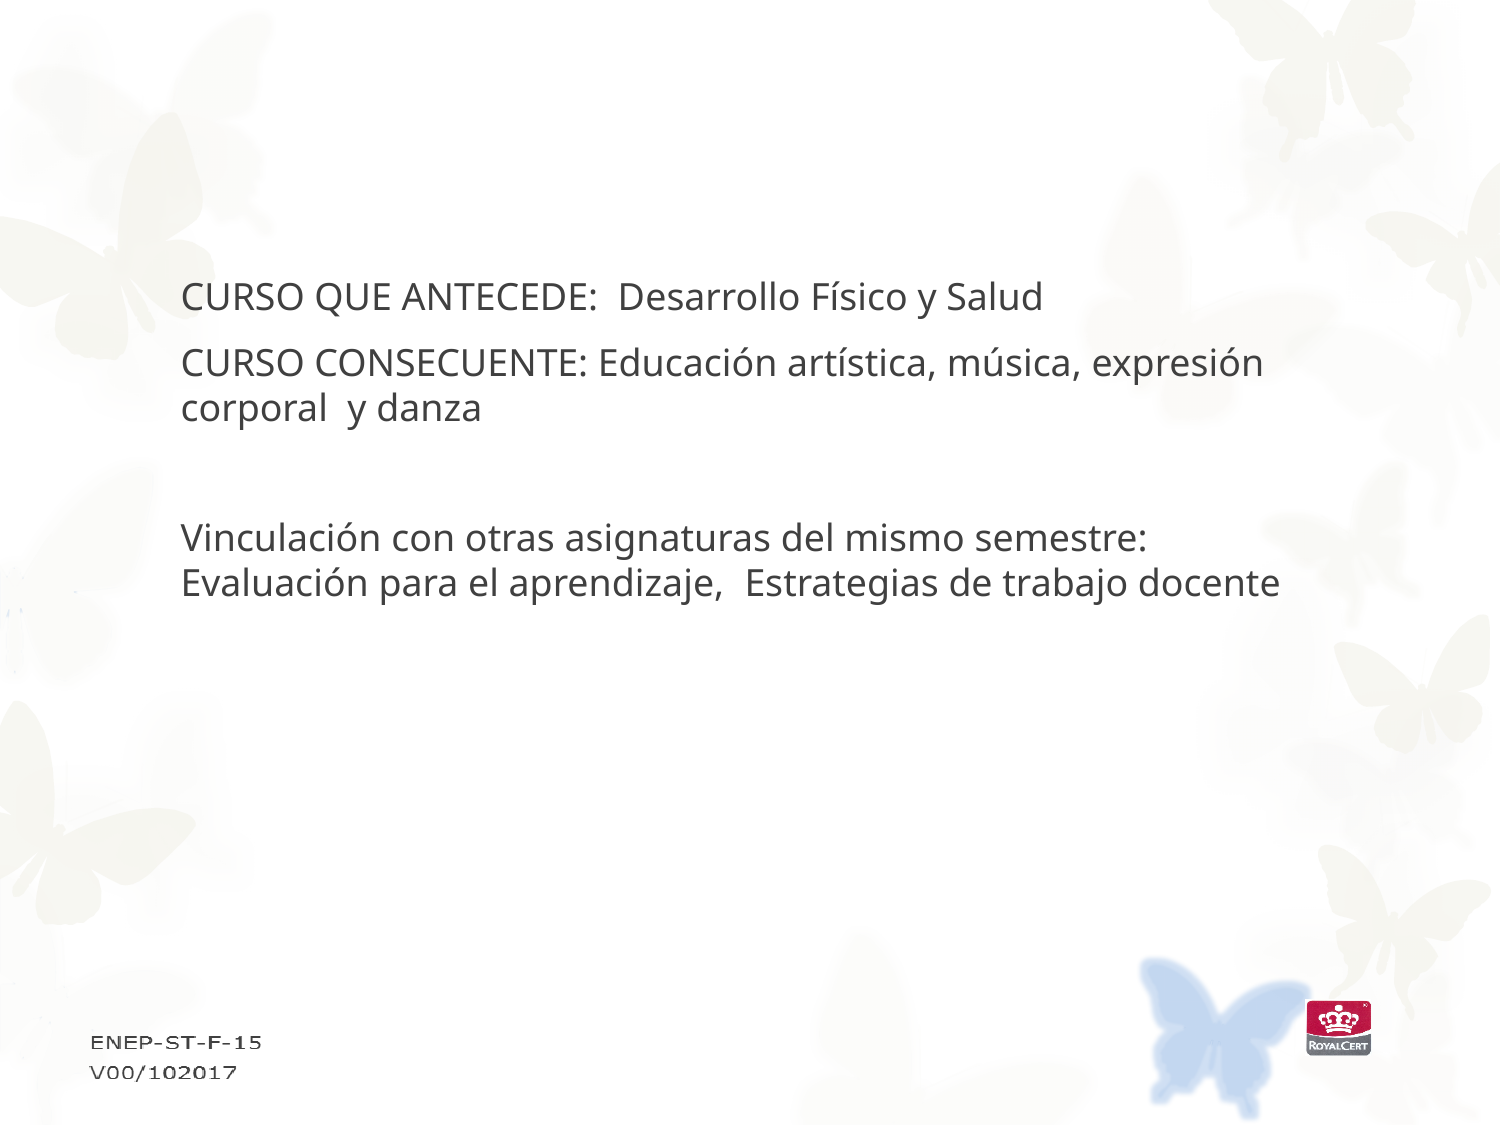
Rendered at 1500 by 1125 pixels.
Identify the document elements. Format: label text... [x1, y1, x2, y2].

list CURSO QUE ANTECEDE: Desarrollo Físico y Salud CURSO CONSECUENTE: Educación artística, música, expresión corporal y danza Vinculación con otras asignaturas del mismo semestre: Evaluación para el aprendizaje,, Estrategias de trabajo docente [165, 160, 1335, 716]
picture [76, 1026, 278, 1092]
picture [1304, 999, 1372, 1056]
